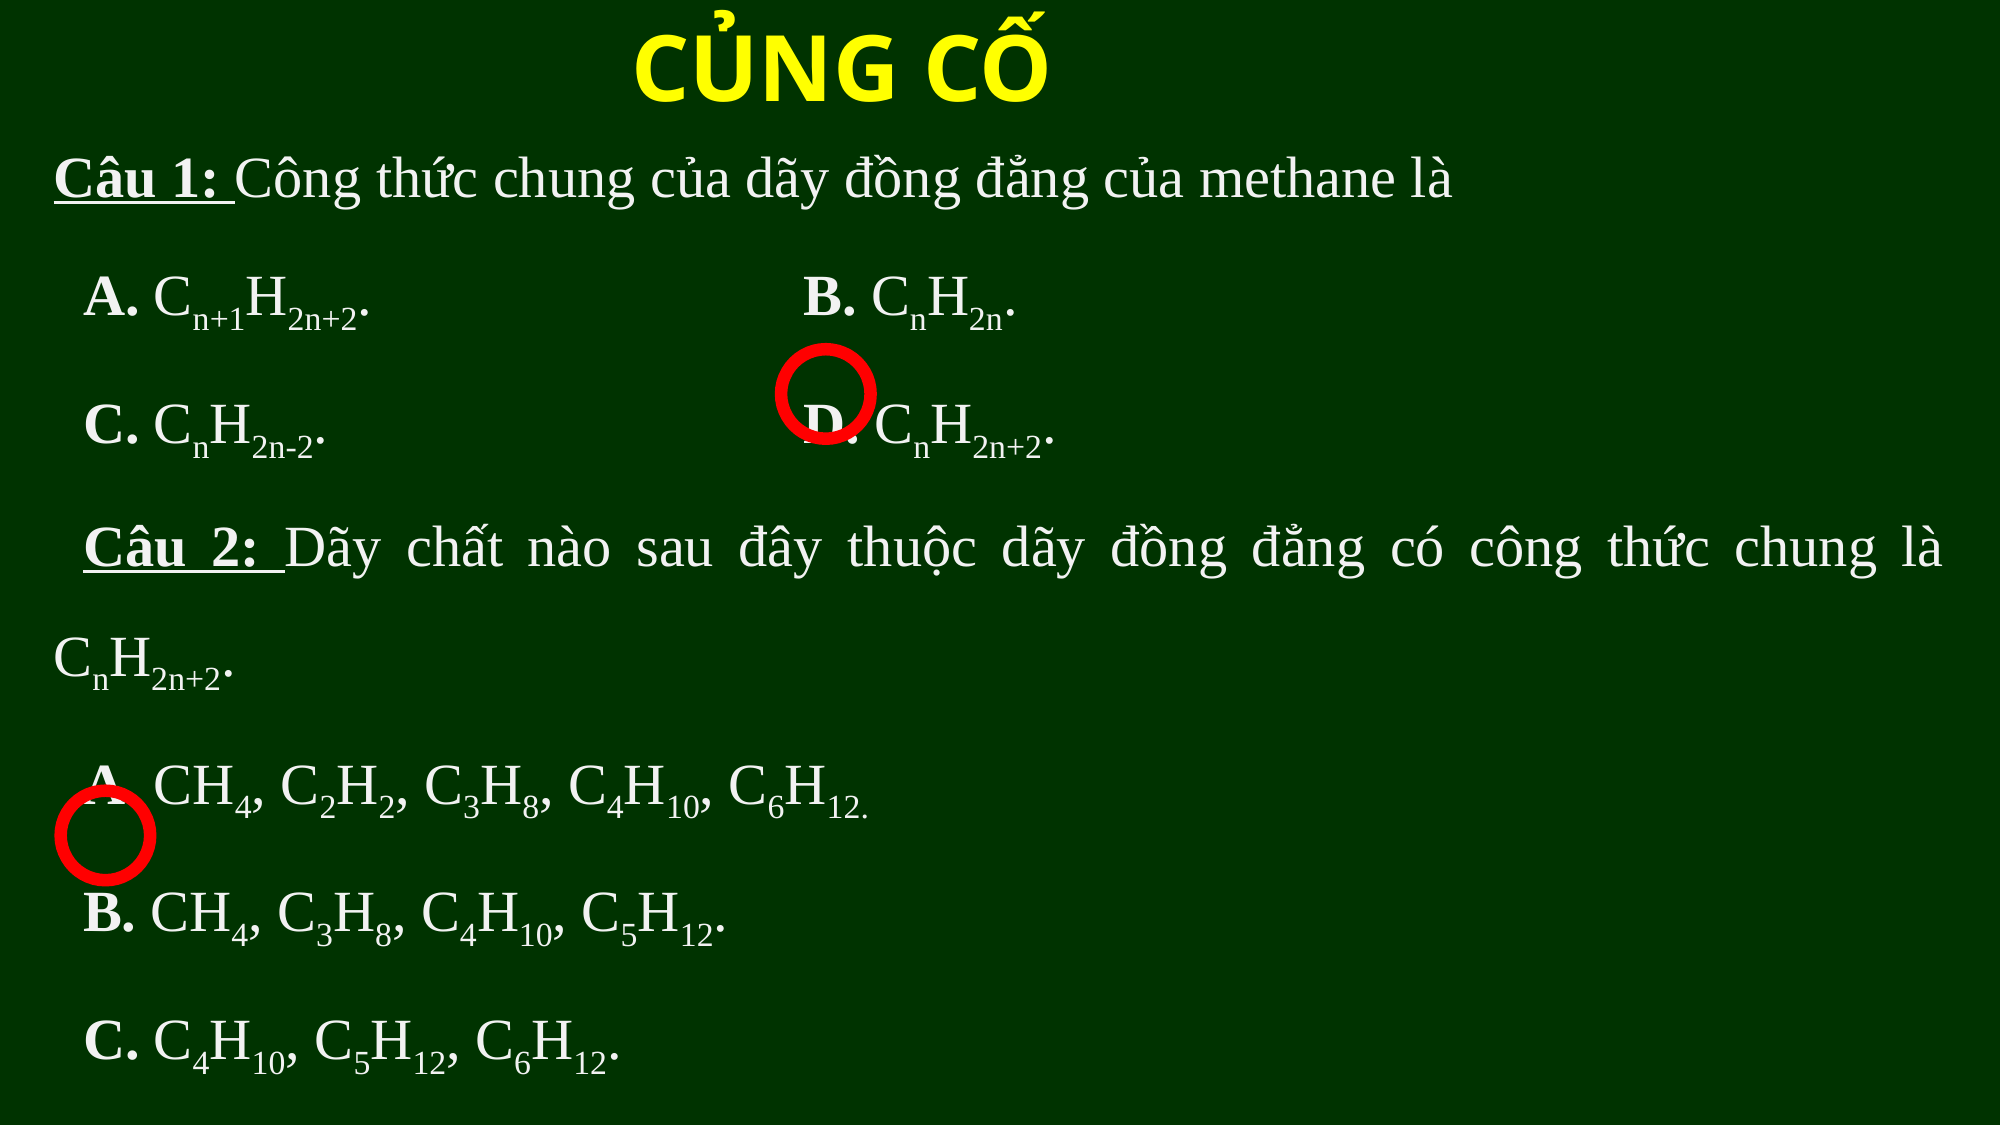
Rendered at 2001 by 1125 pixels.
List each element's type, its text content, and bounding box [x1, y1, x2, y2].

text_box [780, 348, 872, 440]
title CỦNG CỐ [464, 0, 1221, 96]
text_box [59, 789, 152, 882]
text_box Câu 1: Công thức chung của dãy đồng đẳng của methane là A. Cn+1H2n+2. B. CnH2n. C. CnH2n-2. D. CnH2n+2. Câu 2: Dãy chất nào sau đây thuộc dãy đồng đẳng có công thức chung là CnH2n+2. A. CH4, C2H2, C3H8, C4H10, C6H12. B. CH4, C3H8, C4H10, C5H12. C. C4H10, C5H12, C6H12. D. C2H6, C3H6, C4H8, C5H12. [38, 96, 1960, 1125]
